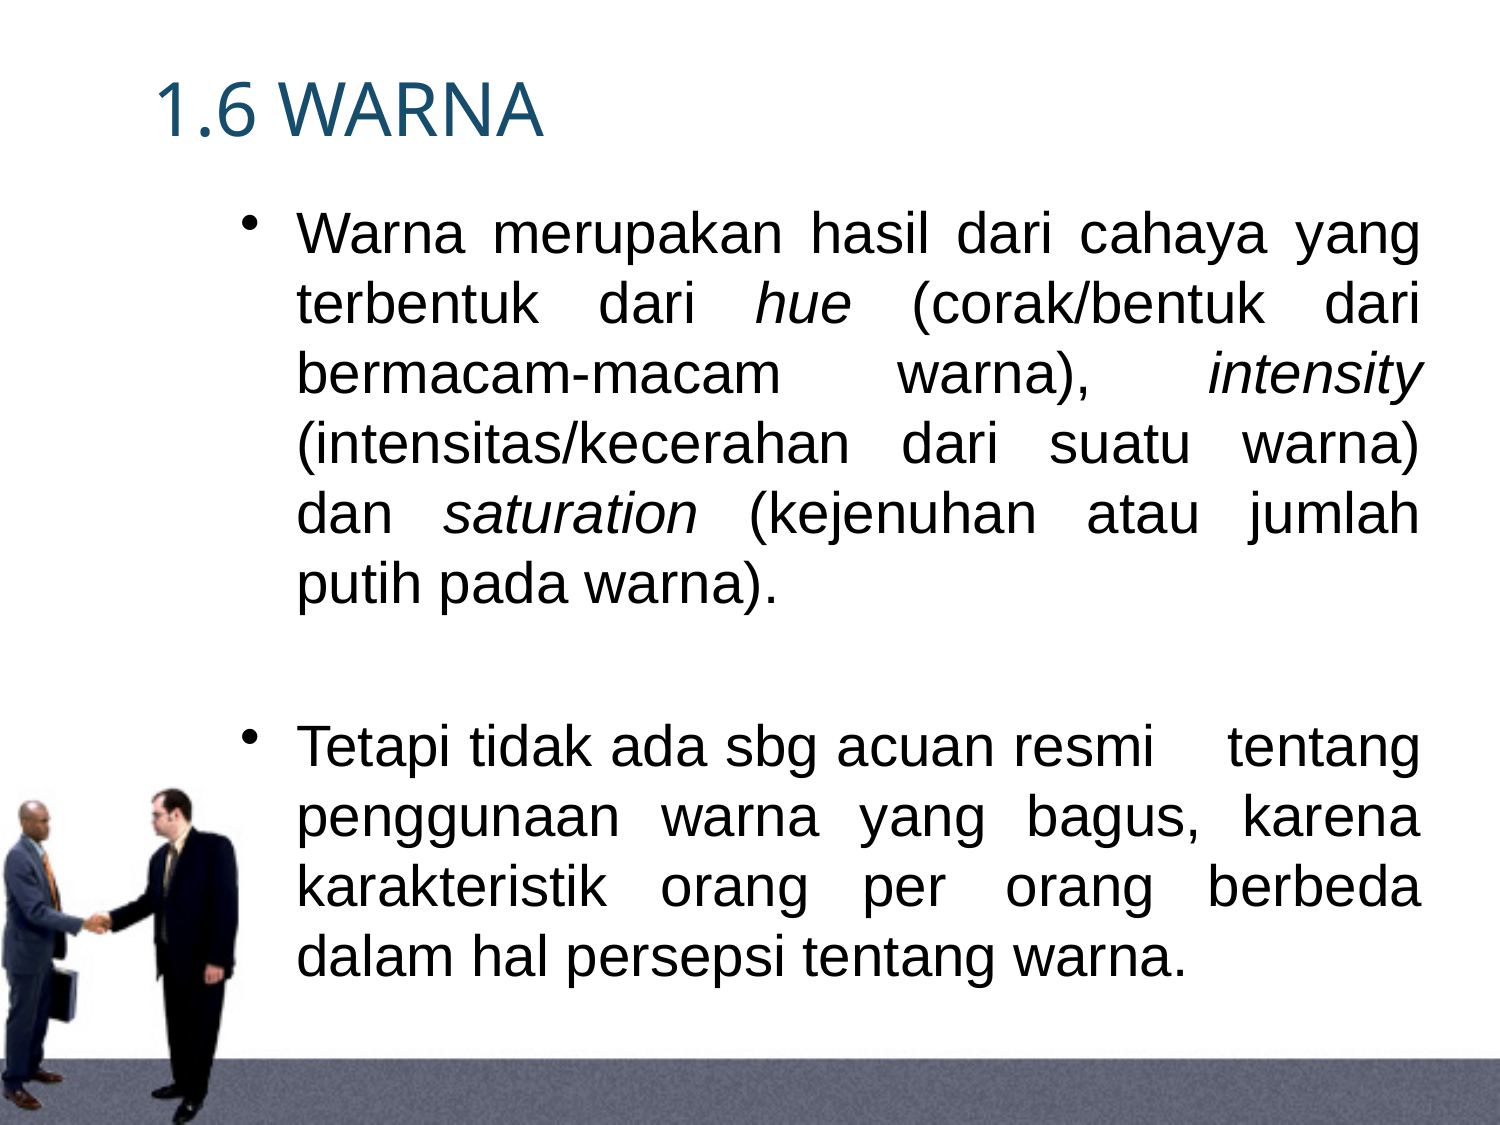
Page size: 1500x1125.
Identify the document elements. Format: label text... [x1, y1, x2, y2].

list Warna merupakan hasil dari cahaya yang terbentuk dari hue (corak/bentuk dari bermacam-macam warna), intensity (intensitas/kecerahan dari suatu warna) dan saturation (kejenuhan atau jumlah putih pada warna). Tetapi tidak ada sbg acuan resmi tentang penggunaan warna yang bagus, karena karakteristik orang per orang berbeda dalam hal persepsi tentang warna. [225, 187, 1438, 1038]
title 1.6 WARNA [137, 12, 1450, 200]
picture [0, 0, 1500, 1125]
